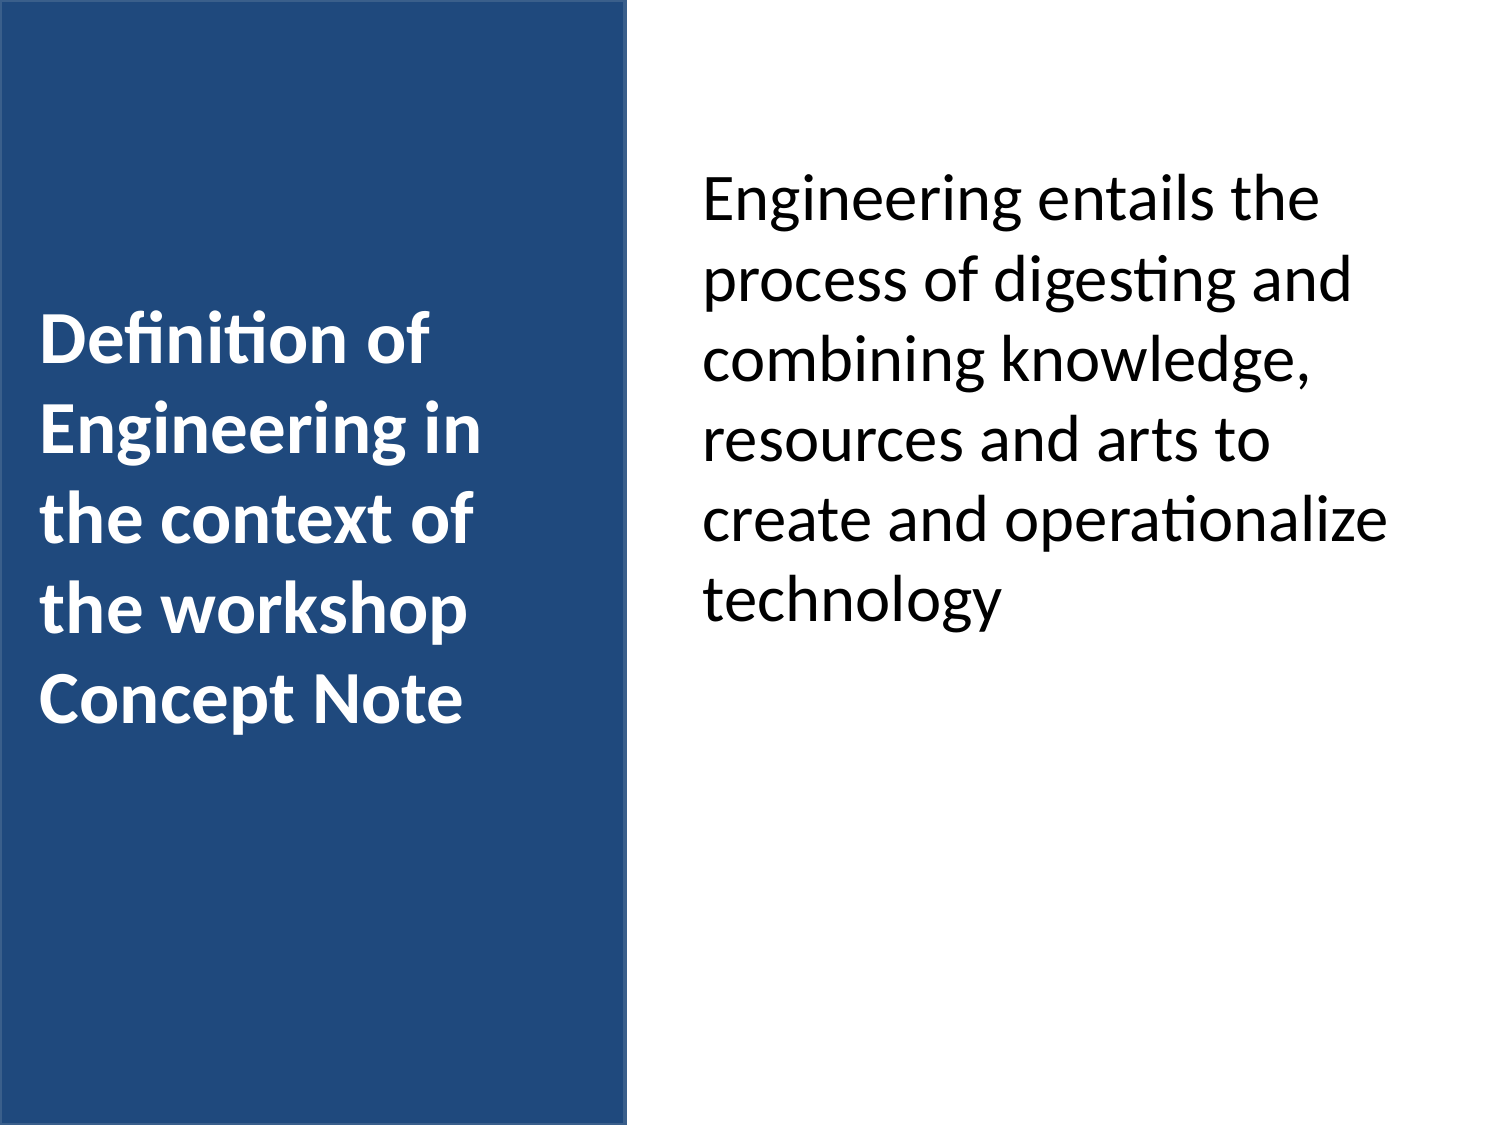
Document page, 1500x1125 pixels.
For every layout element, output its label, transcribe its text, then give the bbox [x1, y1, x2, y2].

title Definition of Engineering in the context of the workshop Concept Note [24, 45, 600, 1063]
list Engineering entails the process of digesting and combining knowledge, resources and arts to create and operationalize technology [687, 50, 1425, 988]
